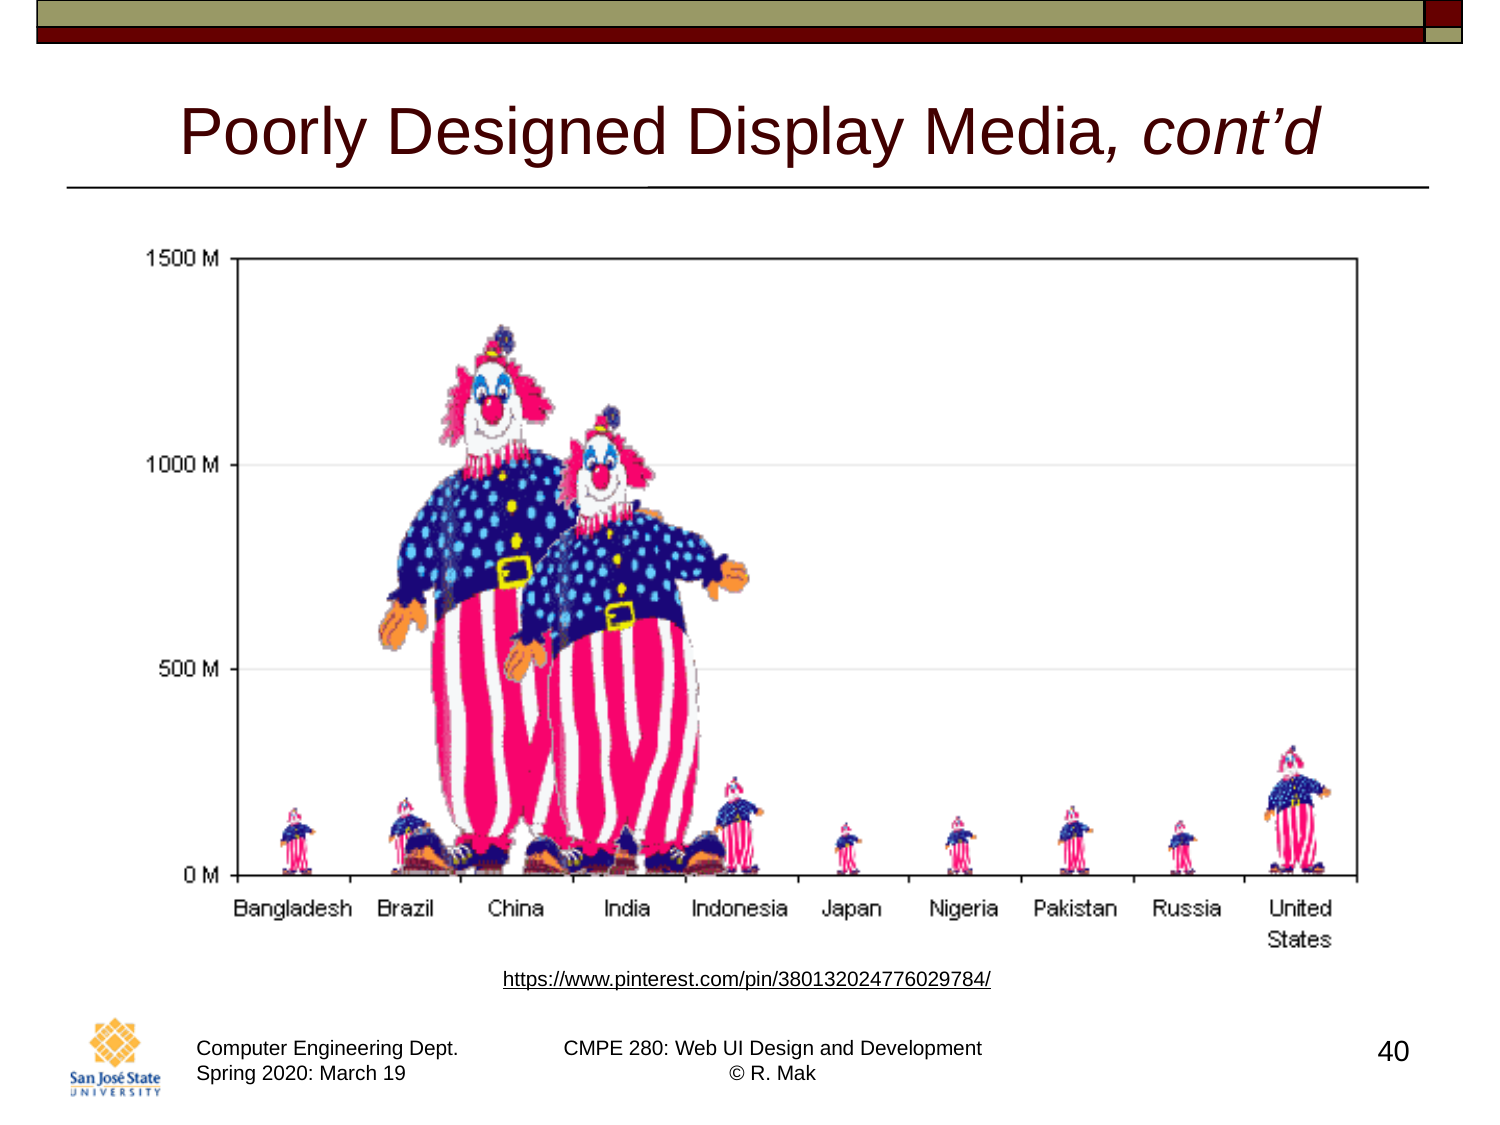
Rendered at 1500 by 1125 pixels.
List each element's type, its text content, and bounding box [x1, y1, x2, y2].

picture [60, 1012, 166, 1112]
text_box https://www.pinterest.com/pin/380132024776029784/ [488, 981, 1012, 999]
title Poorly Designed Display Media, cont’d [75, 67, 1425, 175]
picture [133, 226, 1367, 974]
slide_number 40 [1335, 1025, 1425, 1100]
